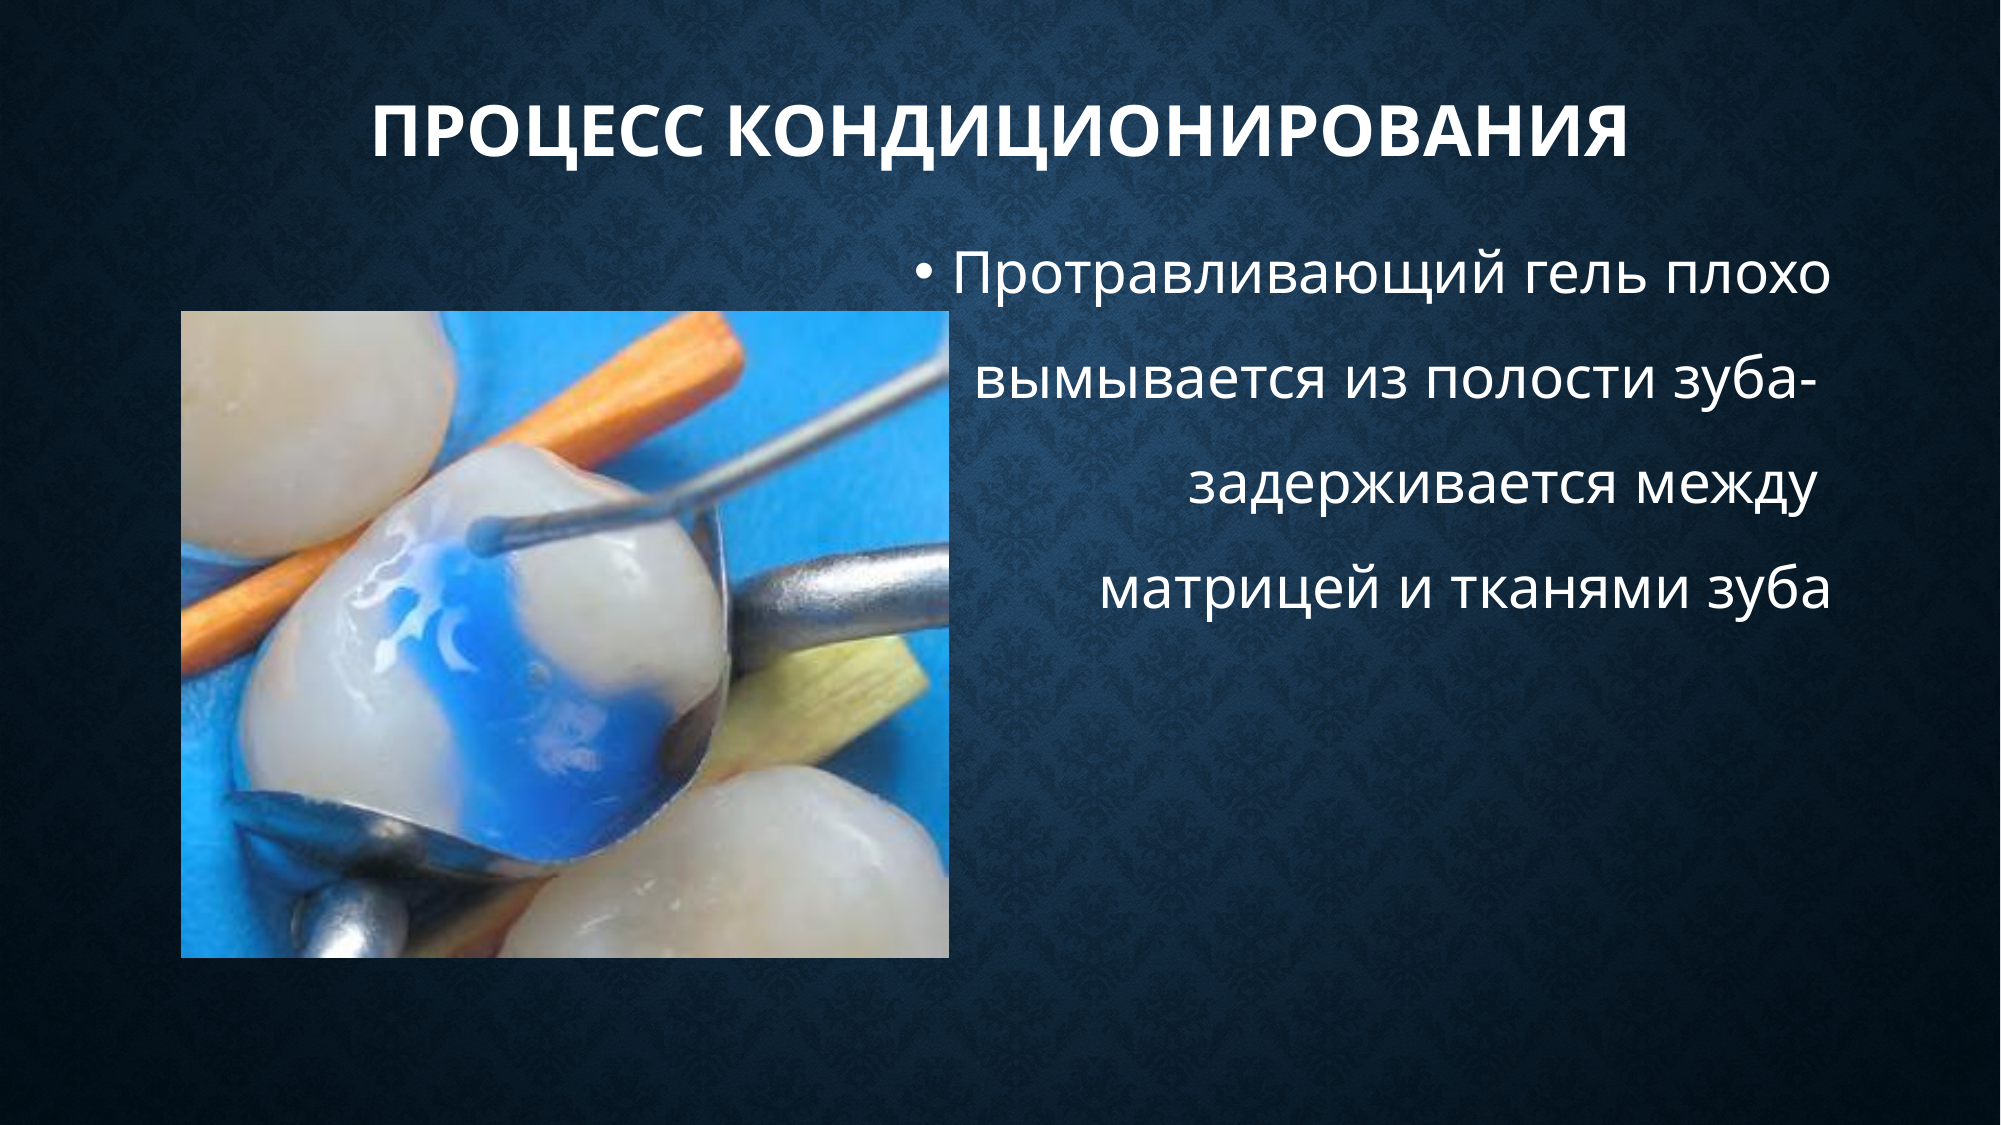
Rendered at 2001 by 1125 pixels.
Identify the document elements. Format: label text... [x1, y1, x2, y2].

picture [181, 311, 950, 958]
list Протравливающий гель плохо вымывается из полости зуба- задерживается между матрицей и тканями зуба [149, 213, 1849, 1073]
title Процесс кондиционирования [151, 24, 1851, 243]
